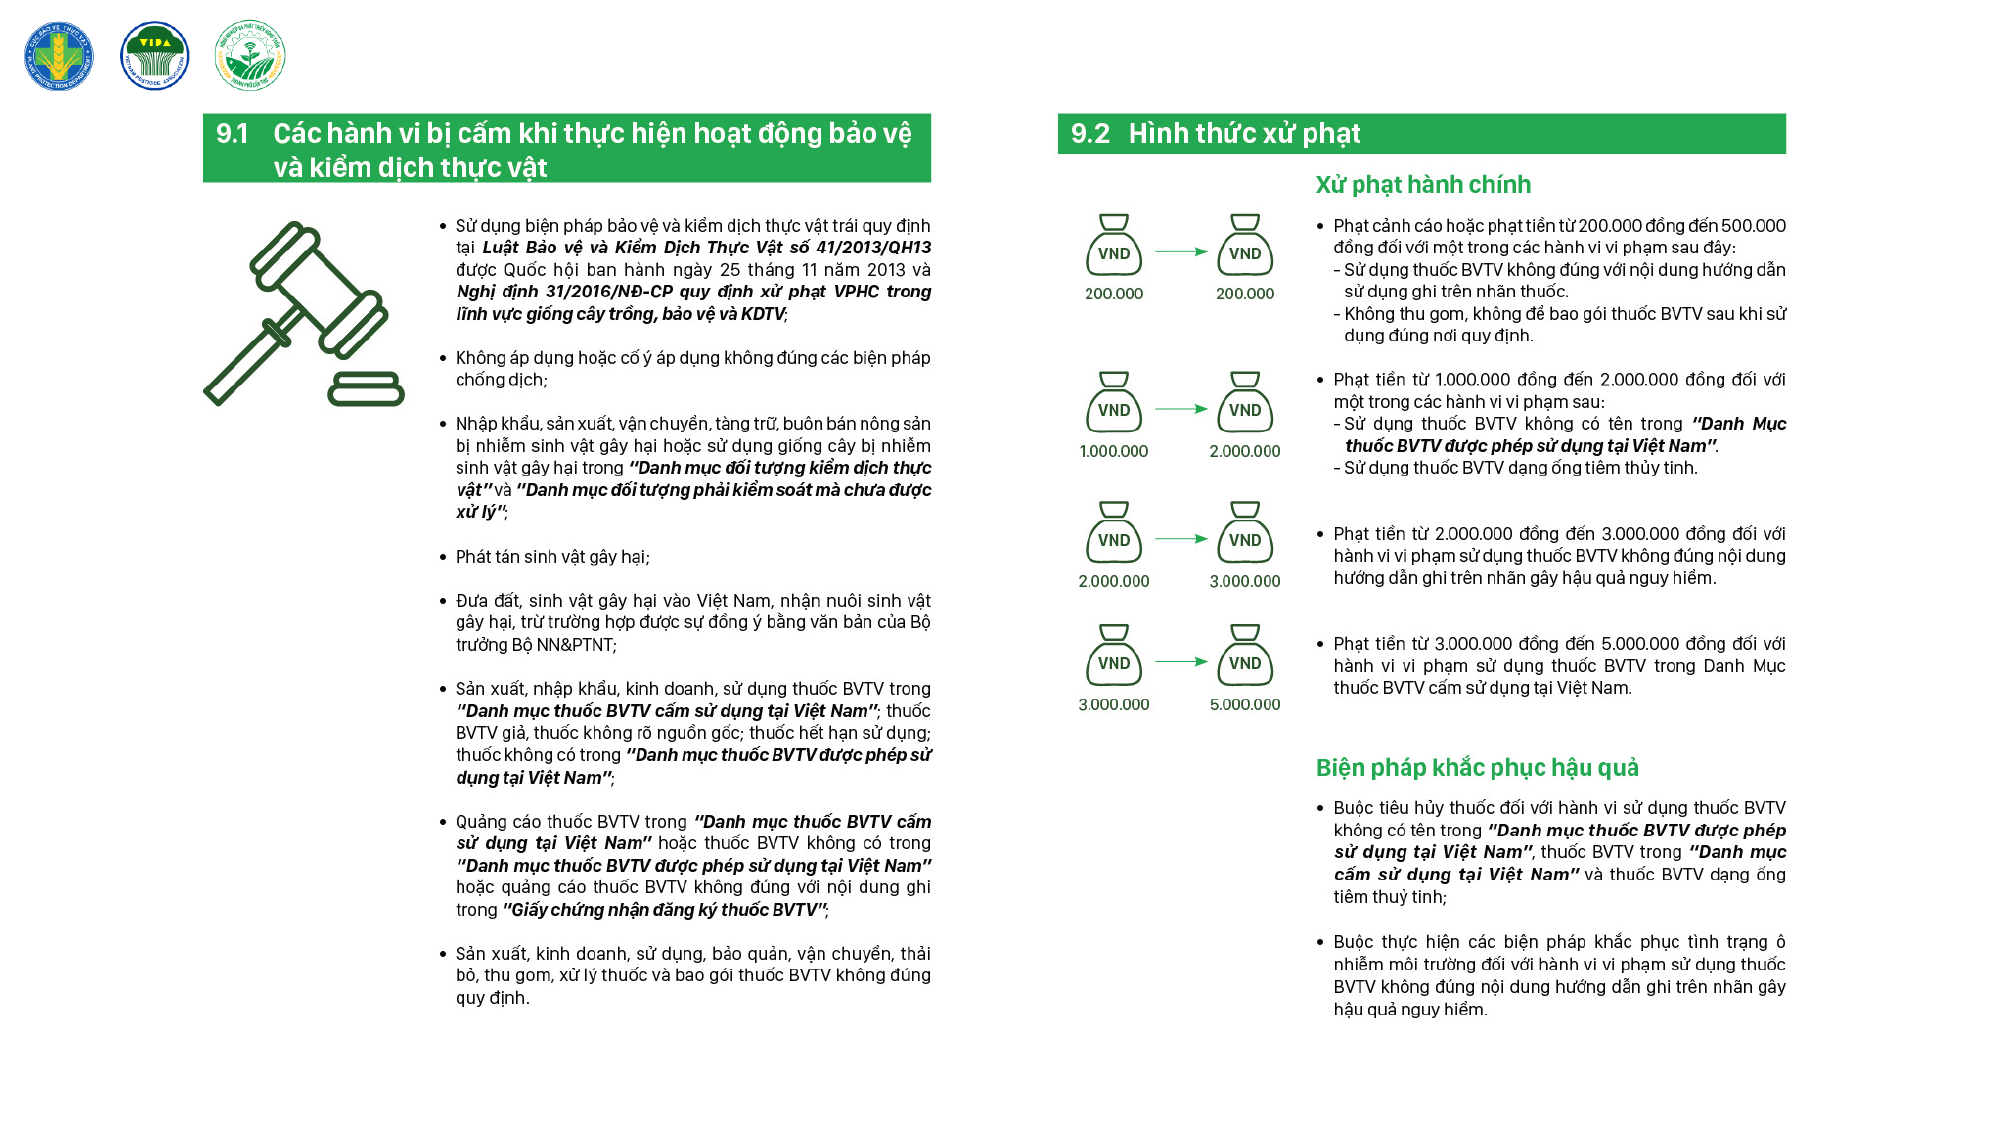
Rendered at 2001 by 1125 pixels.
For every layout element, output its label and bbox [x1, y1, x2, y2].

picture [145, 100, 1855, 1025]
picture [17, 15, 289, 91]
